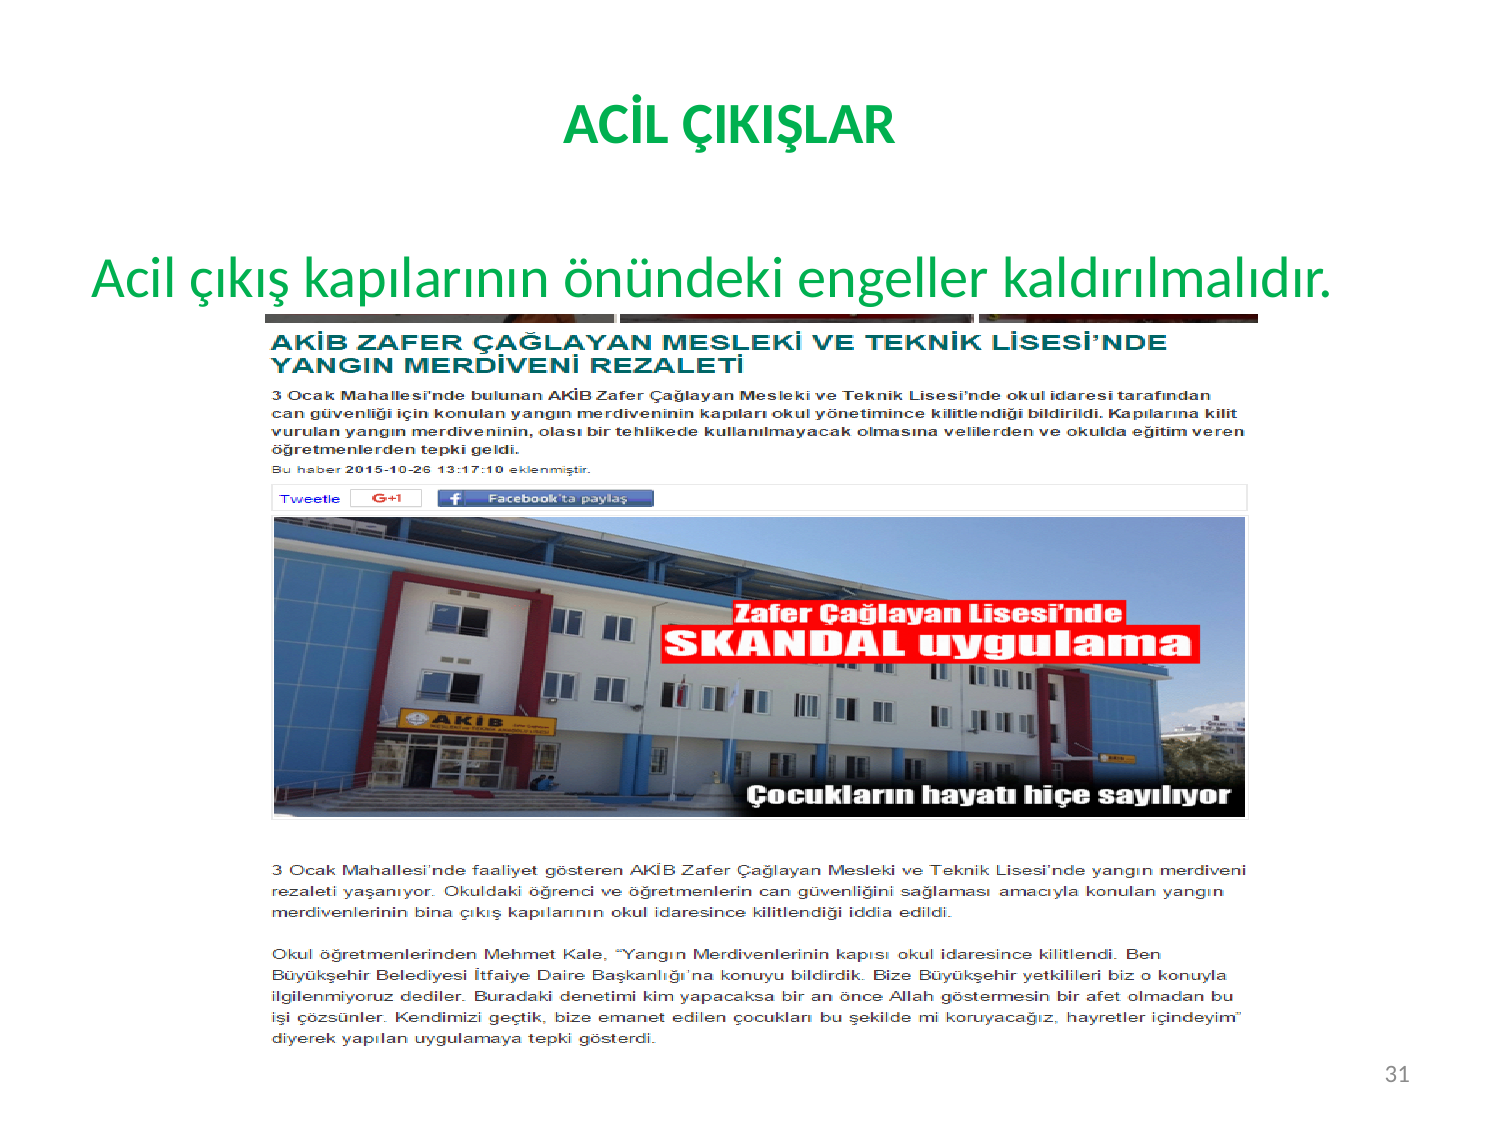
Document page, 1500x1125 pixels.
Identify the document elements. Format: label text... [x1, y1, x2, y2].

slide_number 31 [1074, 1042, 1425, 1103]
picture [265, 314, 1259, 1065]
text_box ACİL ÇIKIŞLAR [549, 78, 1341, 163]
text_box Acil çıkış kapılarının önündeki engeller kaldırılmalıdır. [76, 231, 1471, 317]
